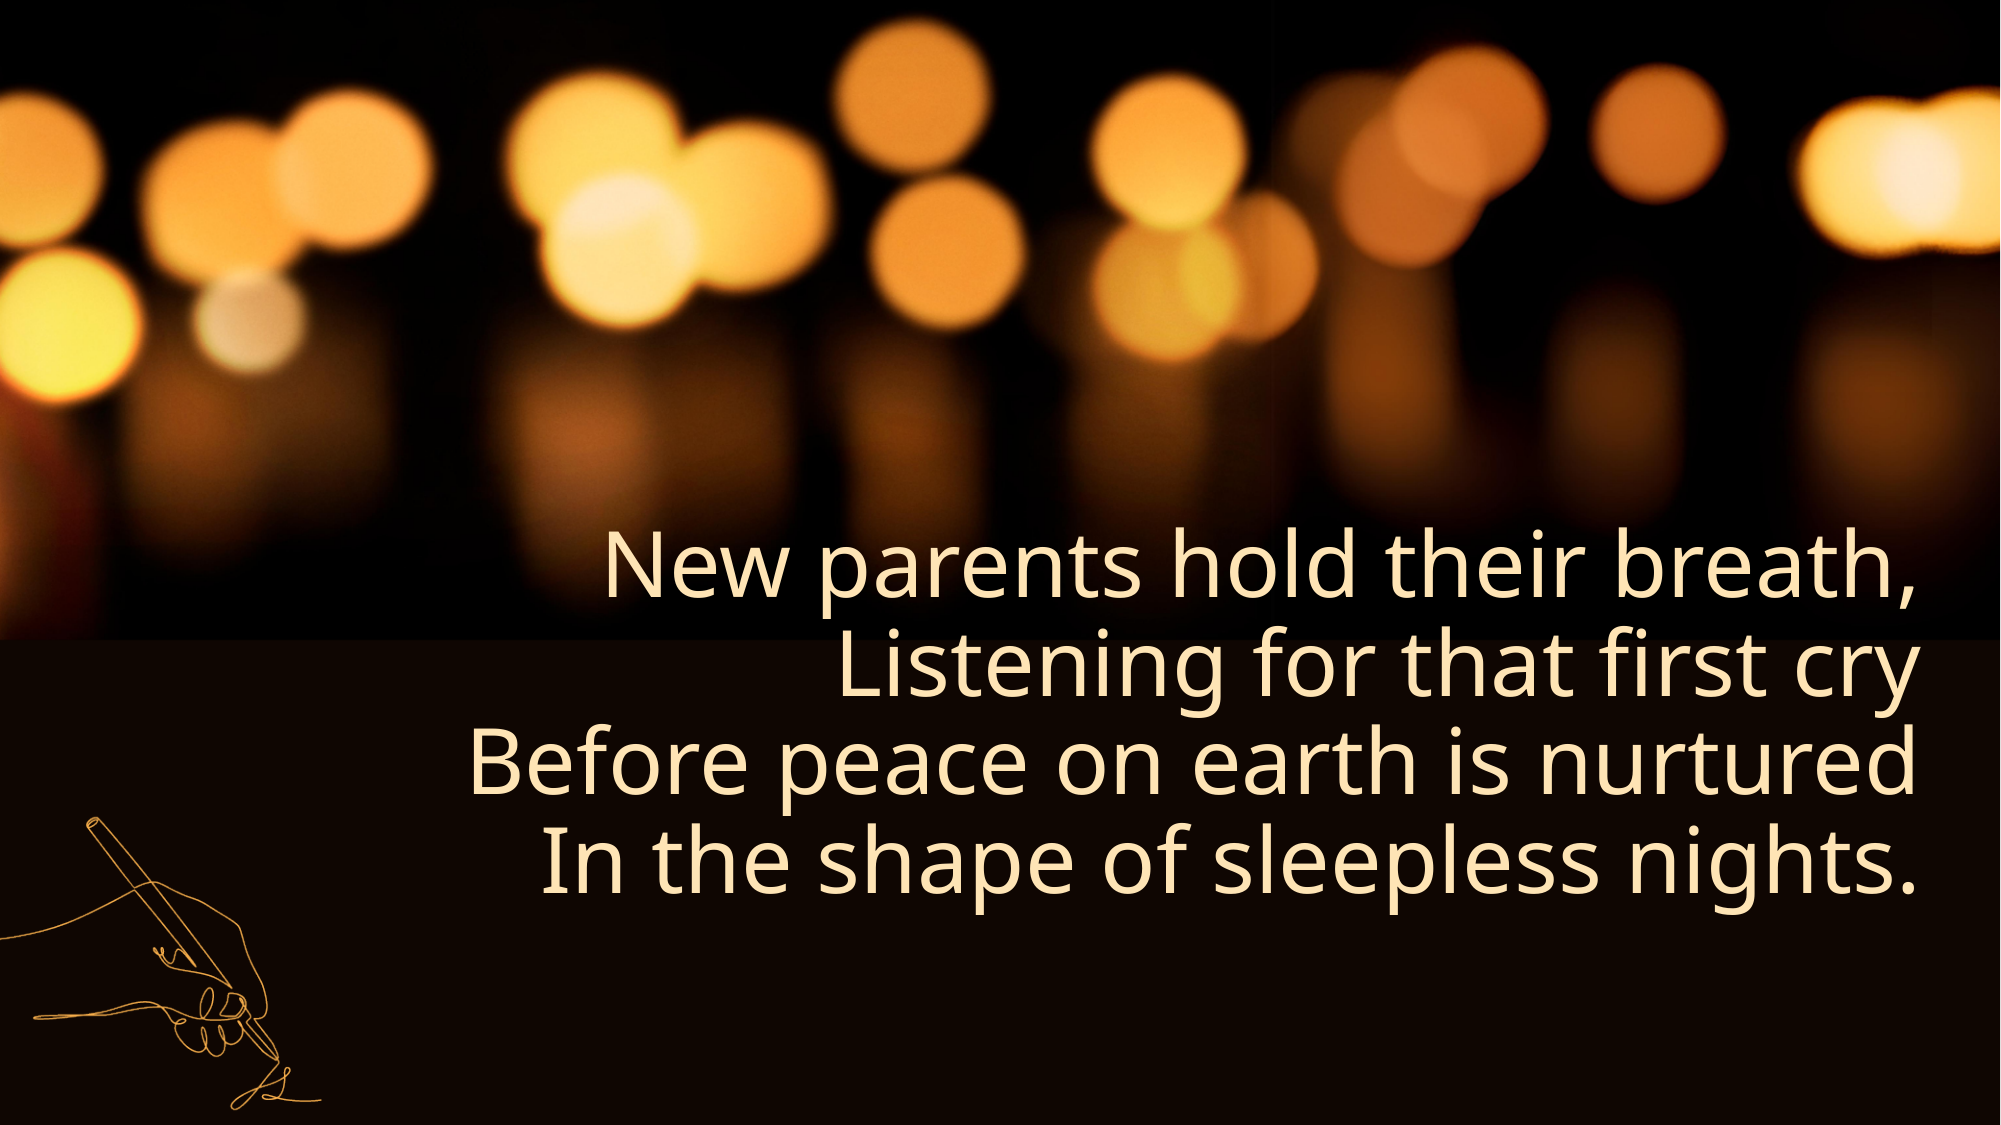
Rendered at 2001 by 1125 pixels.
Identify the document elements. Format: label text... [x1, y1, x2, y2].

picture [0, 0, 2001, 1125]
title New parents hold their breath, Listening for that first cry Before peace on earth is nurtured In the shape of sleepless nights. [212, 360, 1938, 1072]
